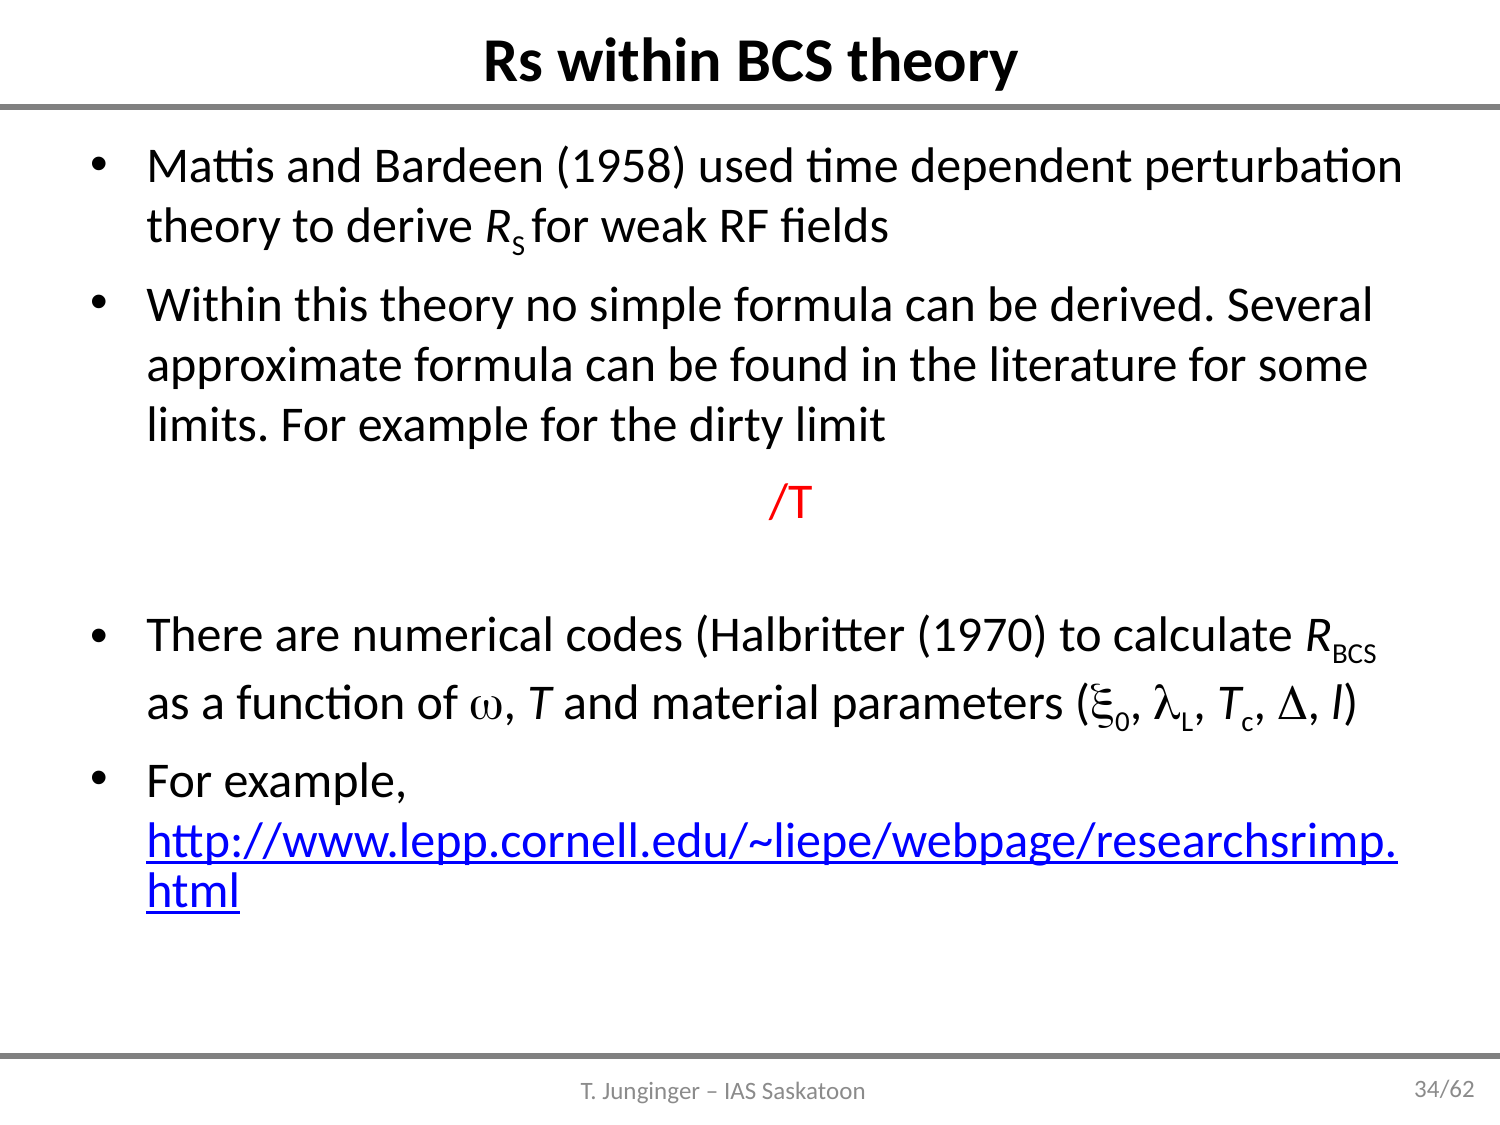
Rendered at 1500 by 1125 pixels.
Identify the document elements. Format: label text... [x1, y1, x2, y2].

title Rs within BCS theory [76, 11, 1427, 102]
list Mattis and Bardeen (1958) used time dependent perturbation theory to derive RS for weak RF fields Within this theory no simple formula can be derived. Several approximate formula can be found in the literature for some limits. For example for the dirty limit There are numerical codes (Halbritter (1970) to calculate RBCS as a function of w, T and material parameters (x0, lL, Tc, D, l) For example, http://www.lepp.cornell.edu/~liepe/webpage/researchsrimp.html [75, 125, 1425, 1005]
slide_number 34/62 [1299, 1057, 1490, 1118]
footer T. Junginger – IAS Saskatoon [159, 1059, 1294, 1120]
